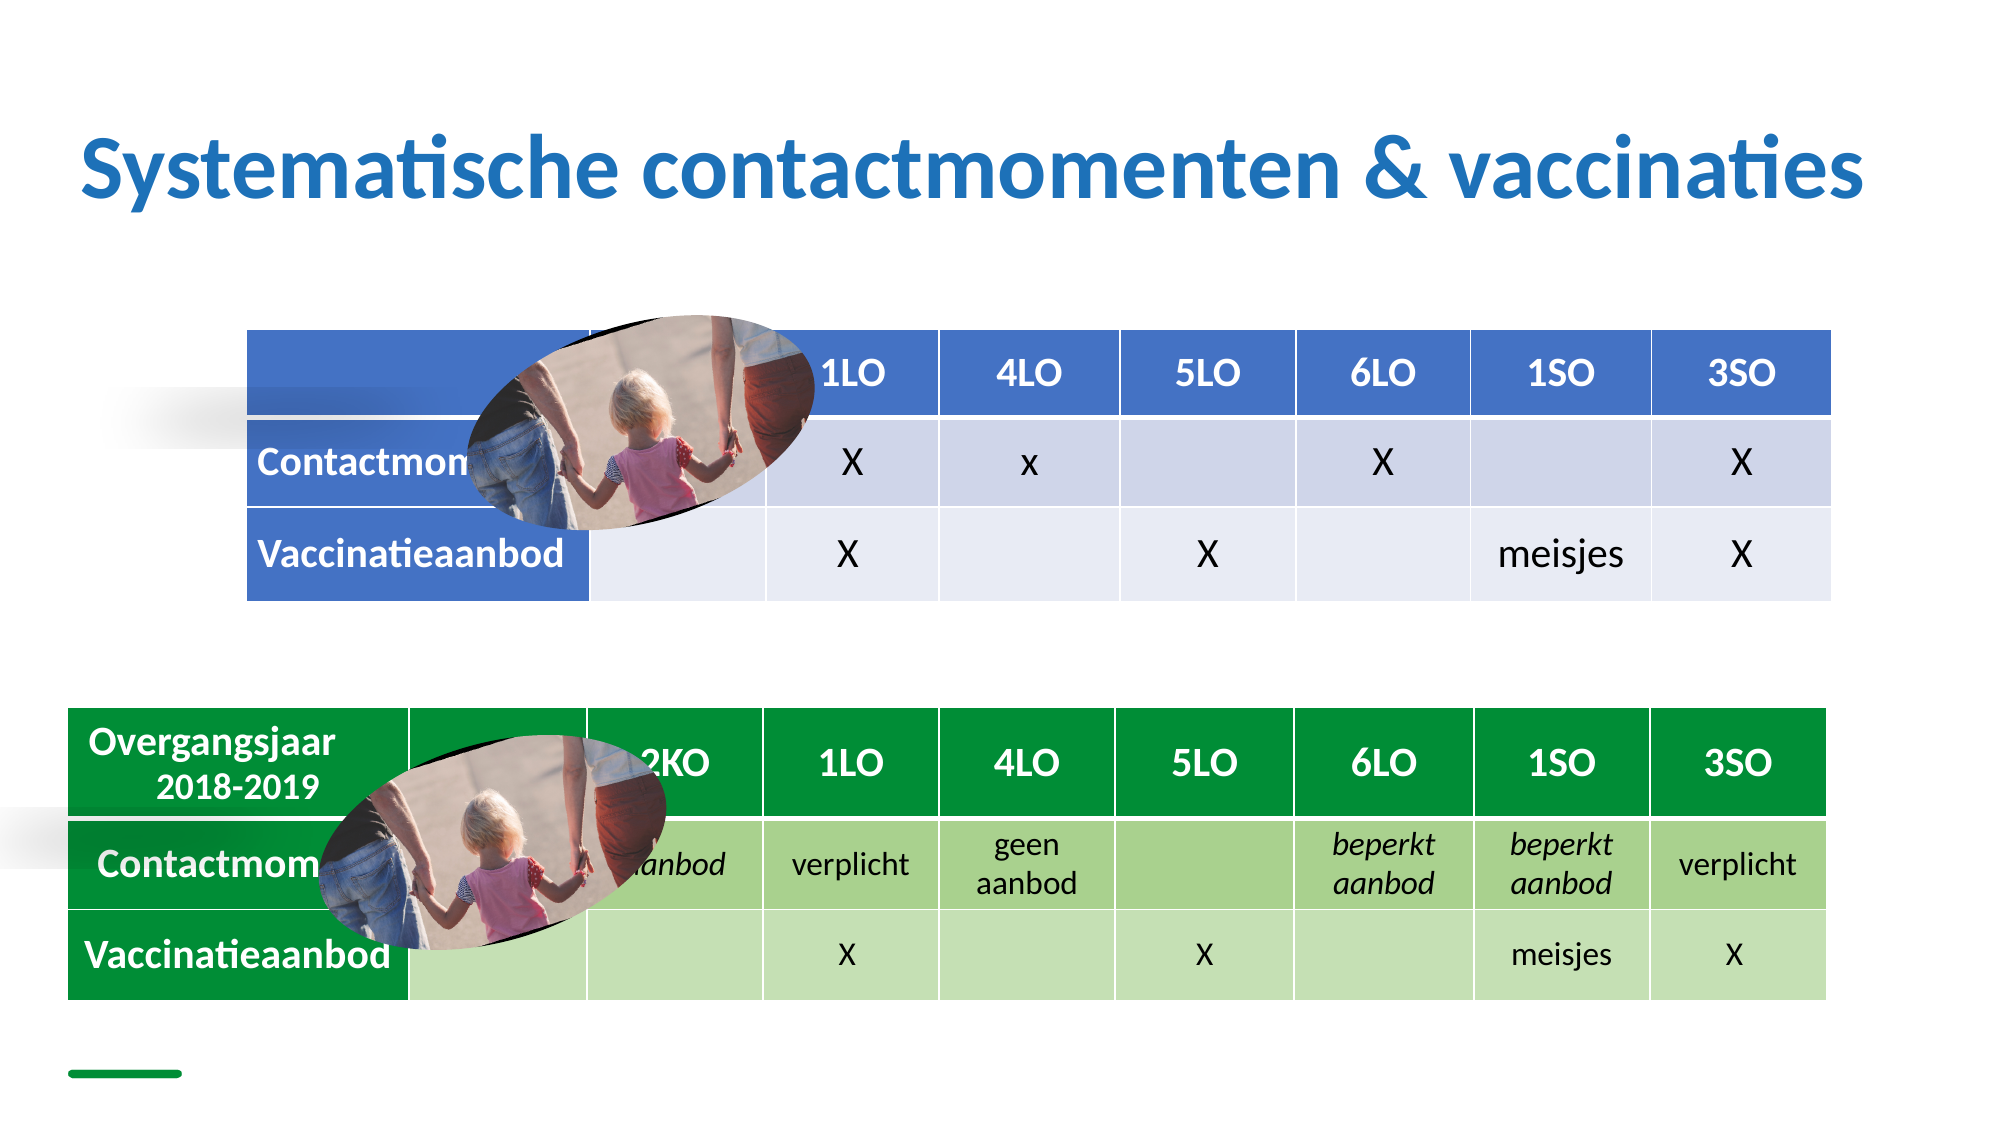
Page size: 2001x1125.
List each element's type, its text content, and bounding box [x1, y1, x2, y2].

table_cell verplicht [764, 821, 938, 909]
table_header 2KO [588, 708, 762, 816]
title Systematische contactmomenten & vaccinaties [65, 59, 1923, 278]
table_header 1LO [820, 330, 938, 415]
table_cell X [1652, 508, 1831, 601]
table_header 6LO [1297, 330, 1470, 415]
table_cell X [820, 420, 938, 506]
table_cell Contactmoment [247, 420, 462, 506]
table_header [247, 330, 462, 415]
table_cell [1121, 420, 1295, 506]
table_cell meisjes [1475, 910, 1649, 1000]
table_cell verplicht [1651, 821, 1826, 909]
table_cell X [1297, 420, 1470, 506]
table_header 1SO [1471, 330, 1651, 415]
table_cell X [764, 910, 938, 1000]
table_cell [940, 508, 1119, 601]
table_cell [1116, 821, 1293, 909]
table_header 4LO [940, 708, 1114, 816]
table_header 1SO [1475, 708, 1649, 816]
table_cell X [1116, 910, 1293, 1000]
table_header 1LO [764, 708, 938, 816]
table_header 3SO [1651, 708, 1826, 816]
table_header 1KO [410, 708, 586, 743]
table_cell [591, 522, 765, 601]
table_cell meisjes [1471, 508, 1651, 601]
table_cell [1297, 508, 1470, 601]
table_header 4LO [940, 330, 1119, 415]
table_header 6LO [1295, 708, 1473, 816]
table_cell Contactmoment [68, 821, 313, 909]
table_cell X [1121, 508, 1295, 601]
table_cell Vaccinatieaanbod [247, 508, 589, 601]
table_cell beperkt aanbod [1475, 821, 1649, 909]
table_cell X [1652, 420, 1831, 506]
picture [65, 1065, 184, 1082]
table_cell geen aanbod [940, 821, 1114, 909]
picture [313, 735, 672, 950]
table_cell [588, 910, 762, 1000]
table_cell [410, 942, 586, 1000]
table_cell [1295, 910, 1473, 1000]
table_header Overgangsjaar 2018-2019 [68, 708, 408, 816]
table_cell beperkt aanbod [1295, 821, 1473, 909]
table_header 3SO [1652, 330, 1831, 415]
table_cell aanbod [672, 821, 762, 909]
picture [462, 315, 820, 531]
table_cell [940, 910, 1114, 1000]
table_header 5LO [1121, 330, 1295, 415]
table_cell Vaccinatieaanbod [68, 910, 408, 1000]
table_cell x [940, 420, 1119, 506]
table_cell [1471, 420, 1651, 506]
table_cell X [1651, 910, 1826, 1000]
table_header 5LO [1116, 708, 1293, 816]
table_cell X [767, 508, 938, 601]
